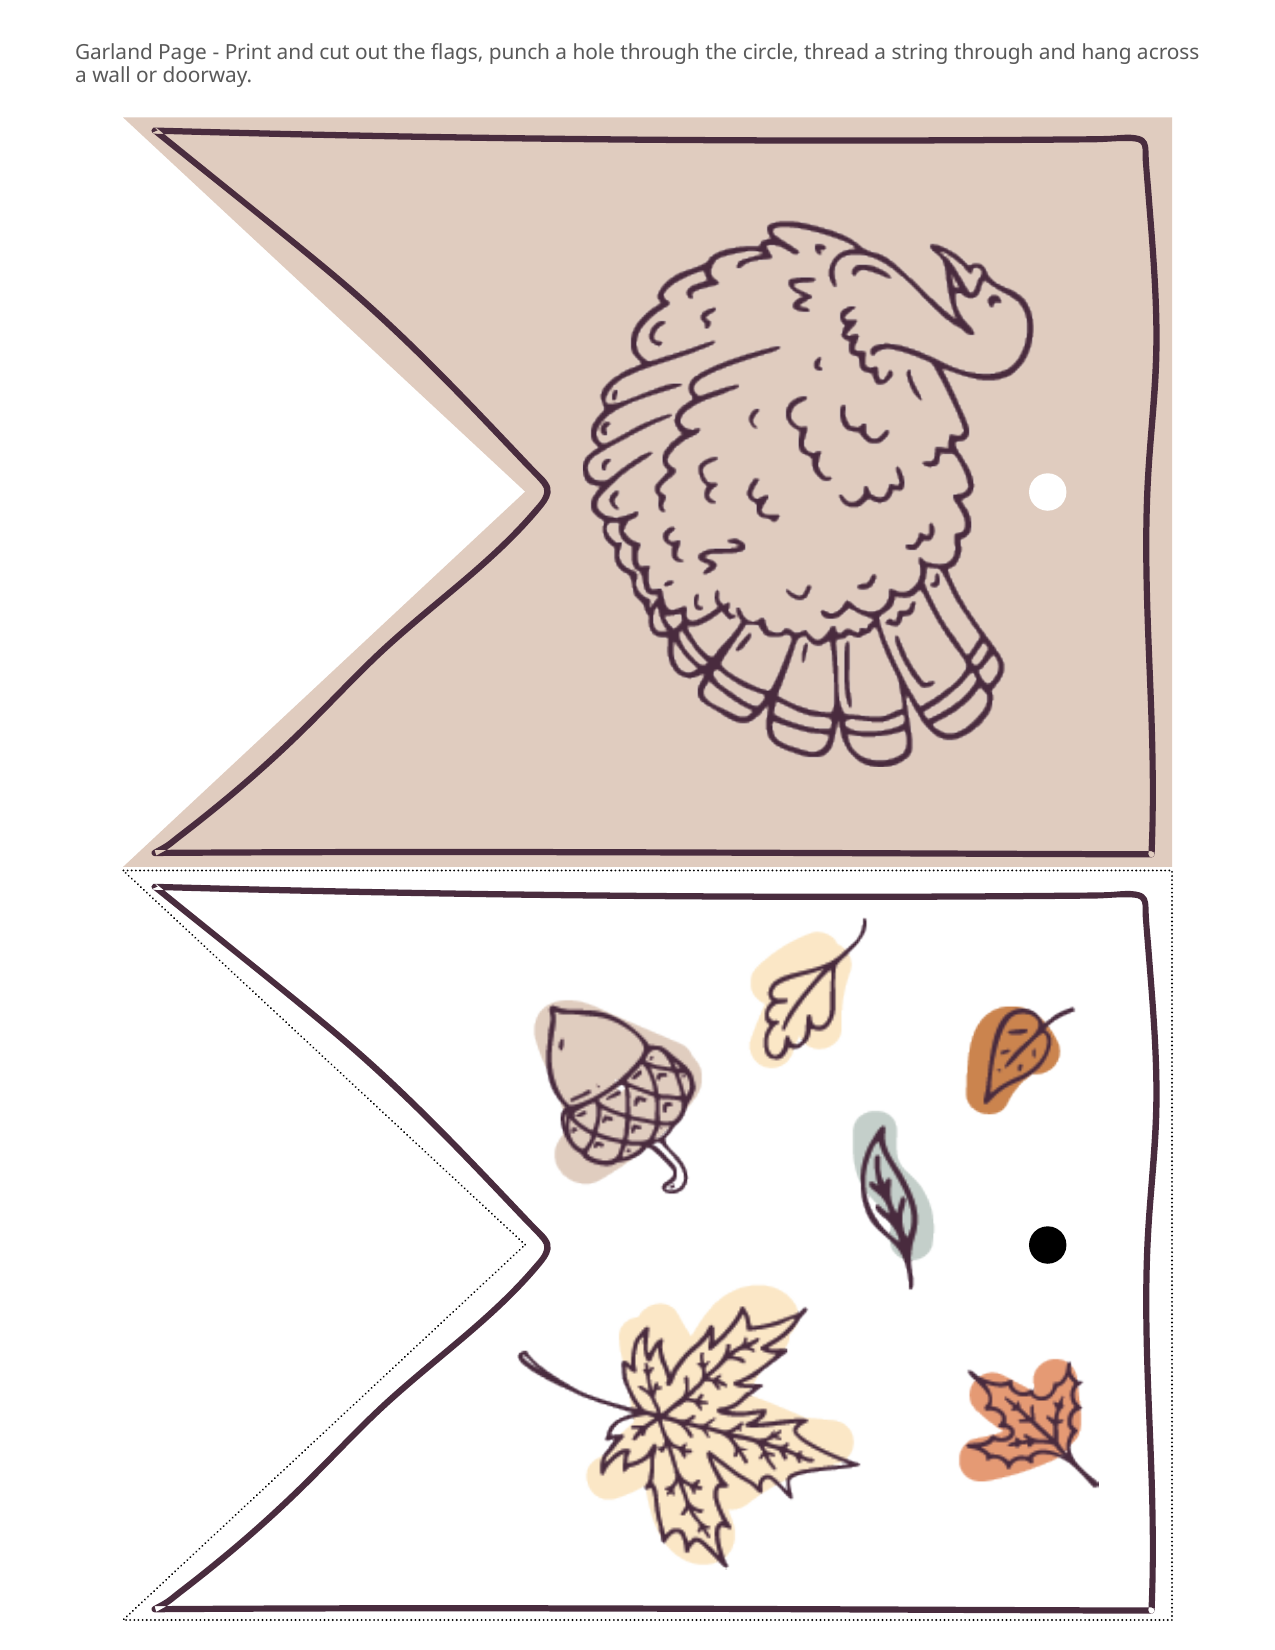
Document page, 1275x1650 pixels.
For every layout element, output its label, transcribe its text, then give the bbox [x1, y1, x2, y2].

picture [517, 917, 1099, 1570]
picture [535, 221, 1081, 766]
title Garland Page - Print and cut out the flags, punch a hole through the circle, thread a string through and hang across a wall or doorway. [75, 45, 1200, 84]
